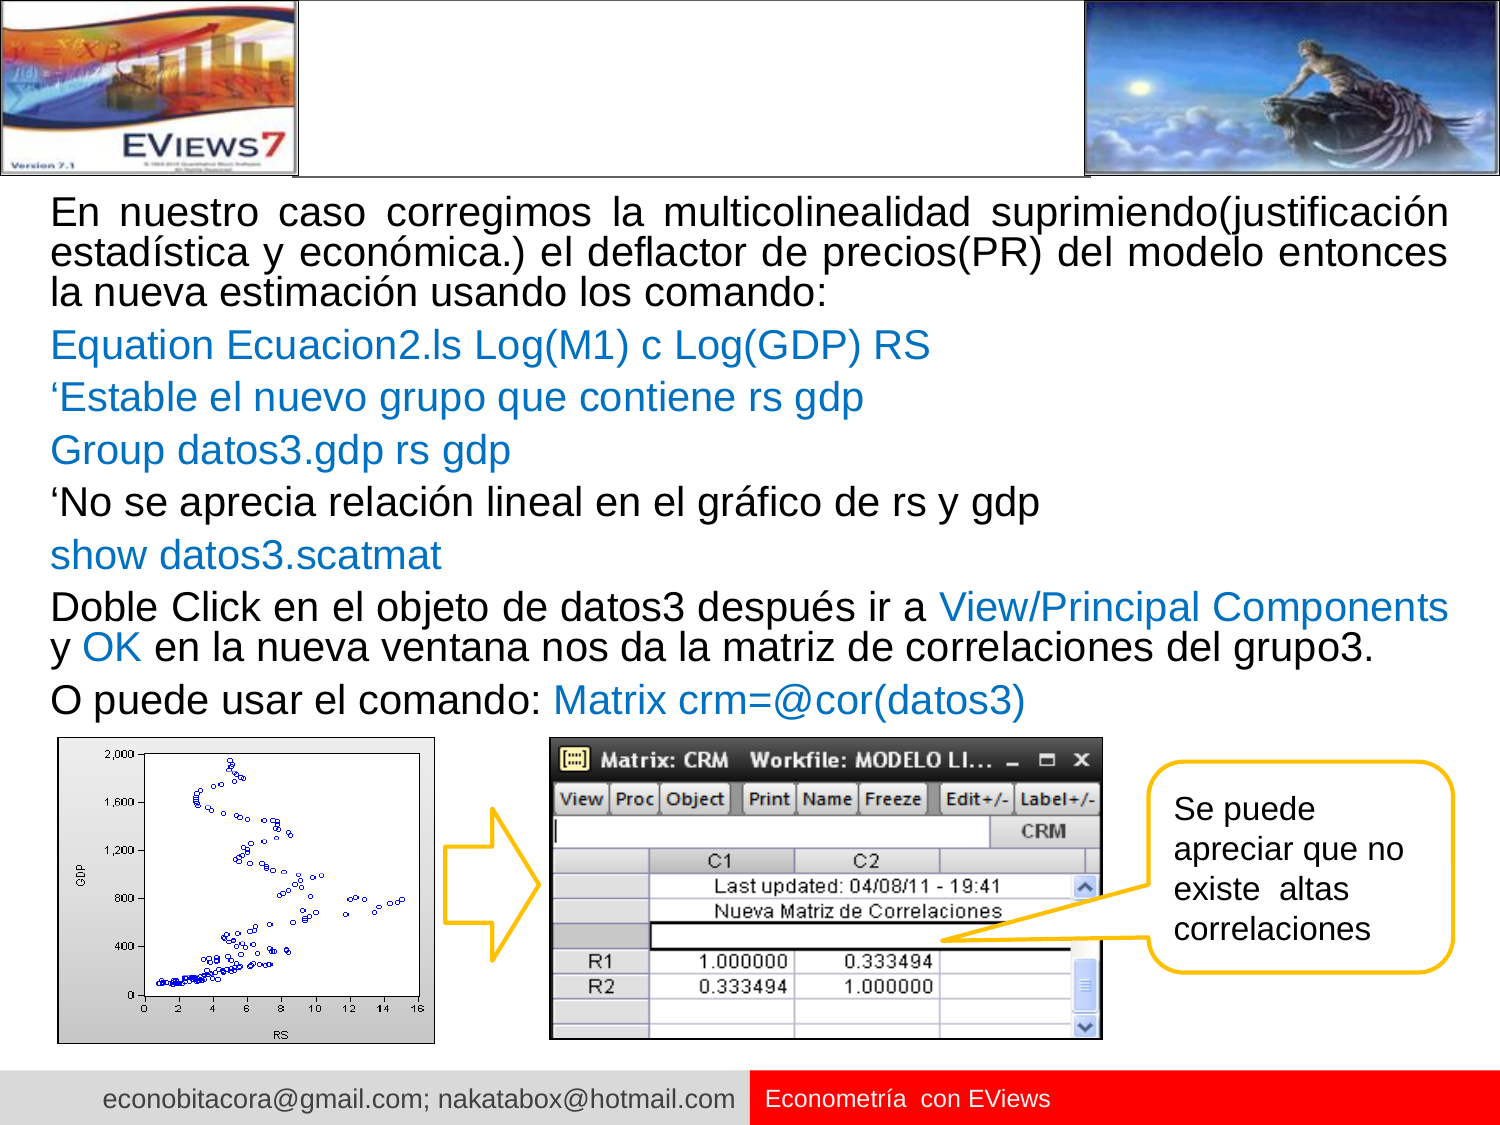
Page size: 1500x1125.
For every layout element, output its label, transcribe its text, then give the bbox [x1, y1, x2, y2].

picture [1084, 0, 1500, 177]
text_box En nuestro caso corregimos la multicolinealidad suprimiendo(justificación estadística y económica.) el deflactor de precios(PR) del modelo entonces la nueva estimación usando los comando: Equation Ecuacion2.ls Log(M1) c Log(GDP) RS ‘Estable el nuevo grupo que contiene rs gdp Group datos3.gdp rs gdp ‘No se aprecia relación lineal en el gráfico de rs y gdp show datos3.scatmat Doble Click en el objeto de datos3 después ir a View/Principal Components y OK en la nueva ventana nos da la matriz de correlaciones del grupo3. O puede usar el comando: Matrix crm=@cor(datos3) [35, 187, 1465, 750]
picture [0, 0, 299, 177]
text_box Econometría con EViews [749, 1070, 1500, 1125]
picture [550, 737, 1102, 1039]
text_box Se puede apreciar que no existe altas correlaciones [1106, 759, 1456, 975]
text_box [443, 806, 541, 963]
text_box [299, 0, 1081, 178]
text_box econobitacora@gmail.com; nakatabox@hotmail.com [0, 1070, 749, 1125]
picture [58, 738, 434, 1044]
